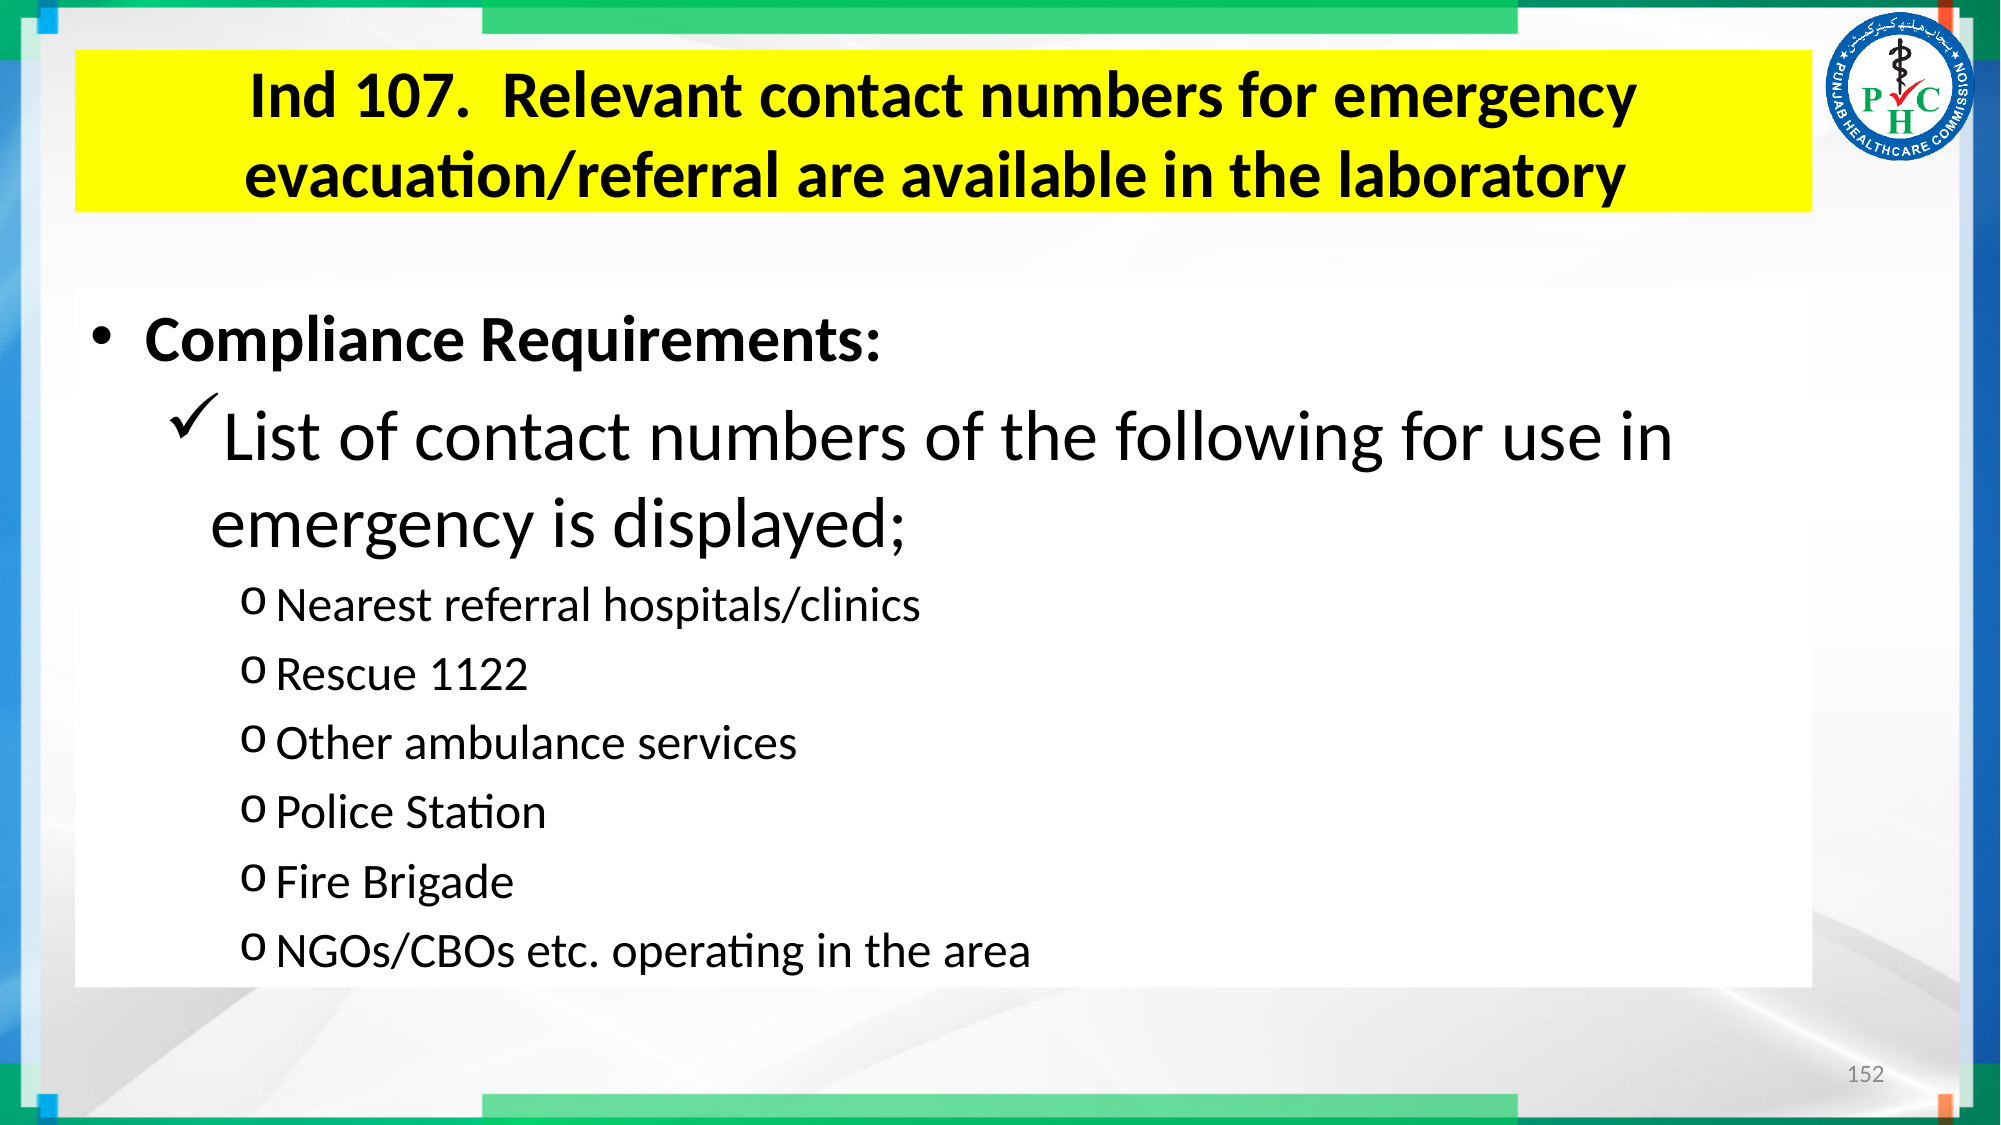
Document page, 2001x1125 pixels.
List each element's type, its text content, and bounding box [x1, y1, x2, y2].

list Compliance Requirements: List of contact numbers of the following for use in emergency is displayed; Nearest referral hospitals/clinics Rescue 1122 Other ambulance services Police Station Fire Brigade NGOs/CBOs etc. operating in the area [75, 287, 1813, 988]
picture [0, 0, 2001, 1125]
title Ind 107. Relevant contact numbers for emergency evacuation/referral are available in the laboratory [75, 50, 1813, 213]
slide_number 152 [1433, 1042, 1900, 1103]
